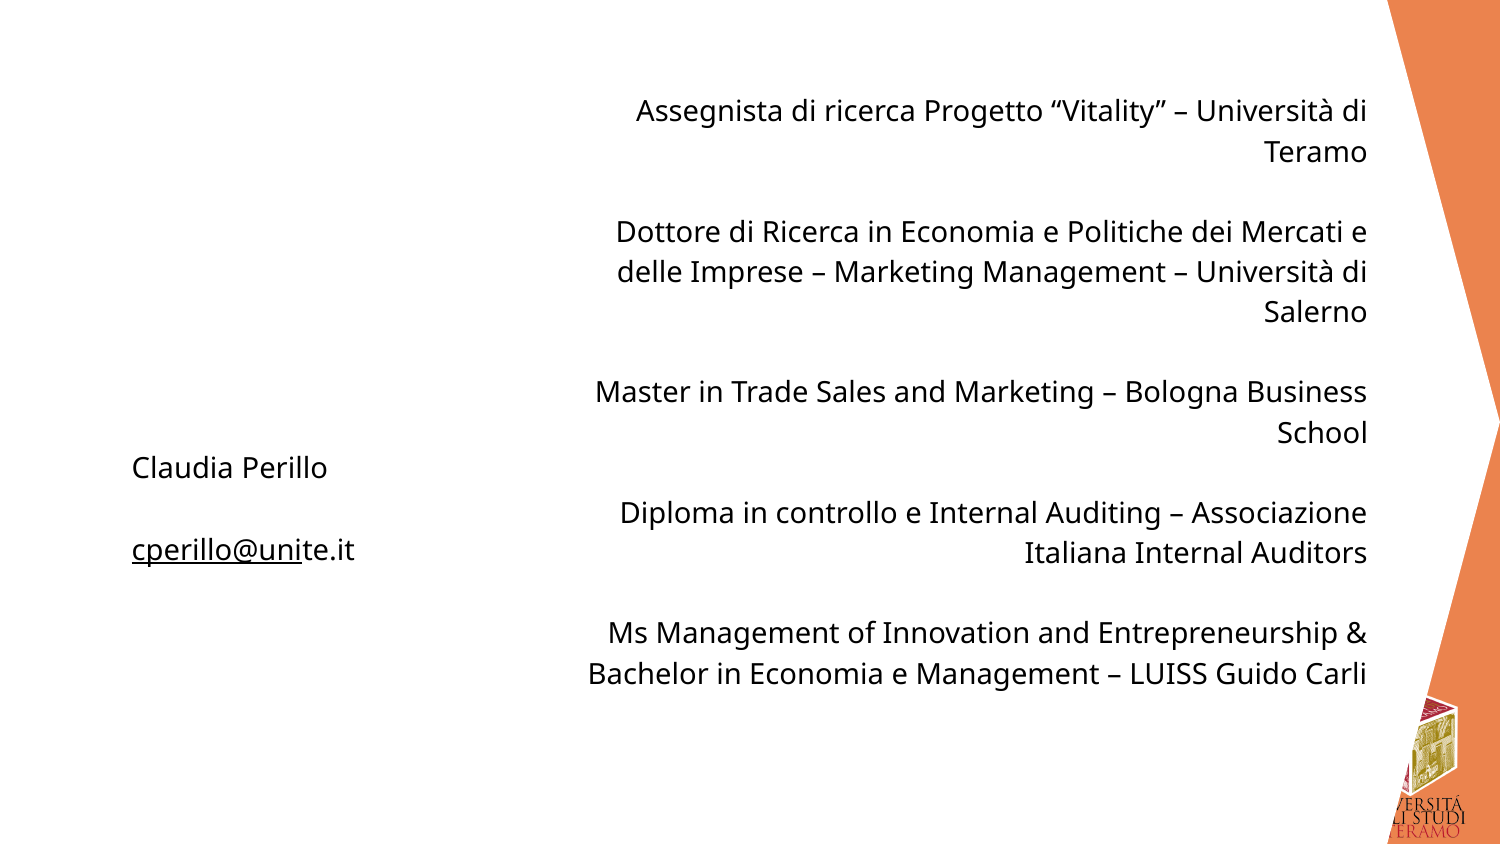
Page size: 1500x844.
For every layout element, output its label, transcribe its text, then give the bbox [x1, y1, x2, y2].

subtitle Claudia Perillo cperillo@unite.it [116, 429, 510, 655]
picture [1388, 684, 1500, 844]
text_box Assegnista di ricerca Progetto “Vitality” – Università di Teramo Dottore di Ricerca in Economia e Politiche dei Mercati e delle Imprese – Marketing Management – Università di Salerno Master in Trade Sales and Marketing – Bologna Business School Diploma in controllo e Internal Auditing – Associazione Italiana Internal Auditors Ms Management of Innovation and Entrepreneurship & Bachelor in Economia e Management – LUISS Guido Carli [569, 143, 1383, 754]
